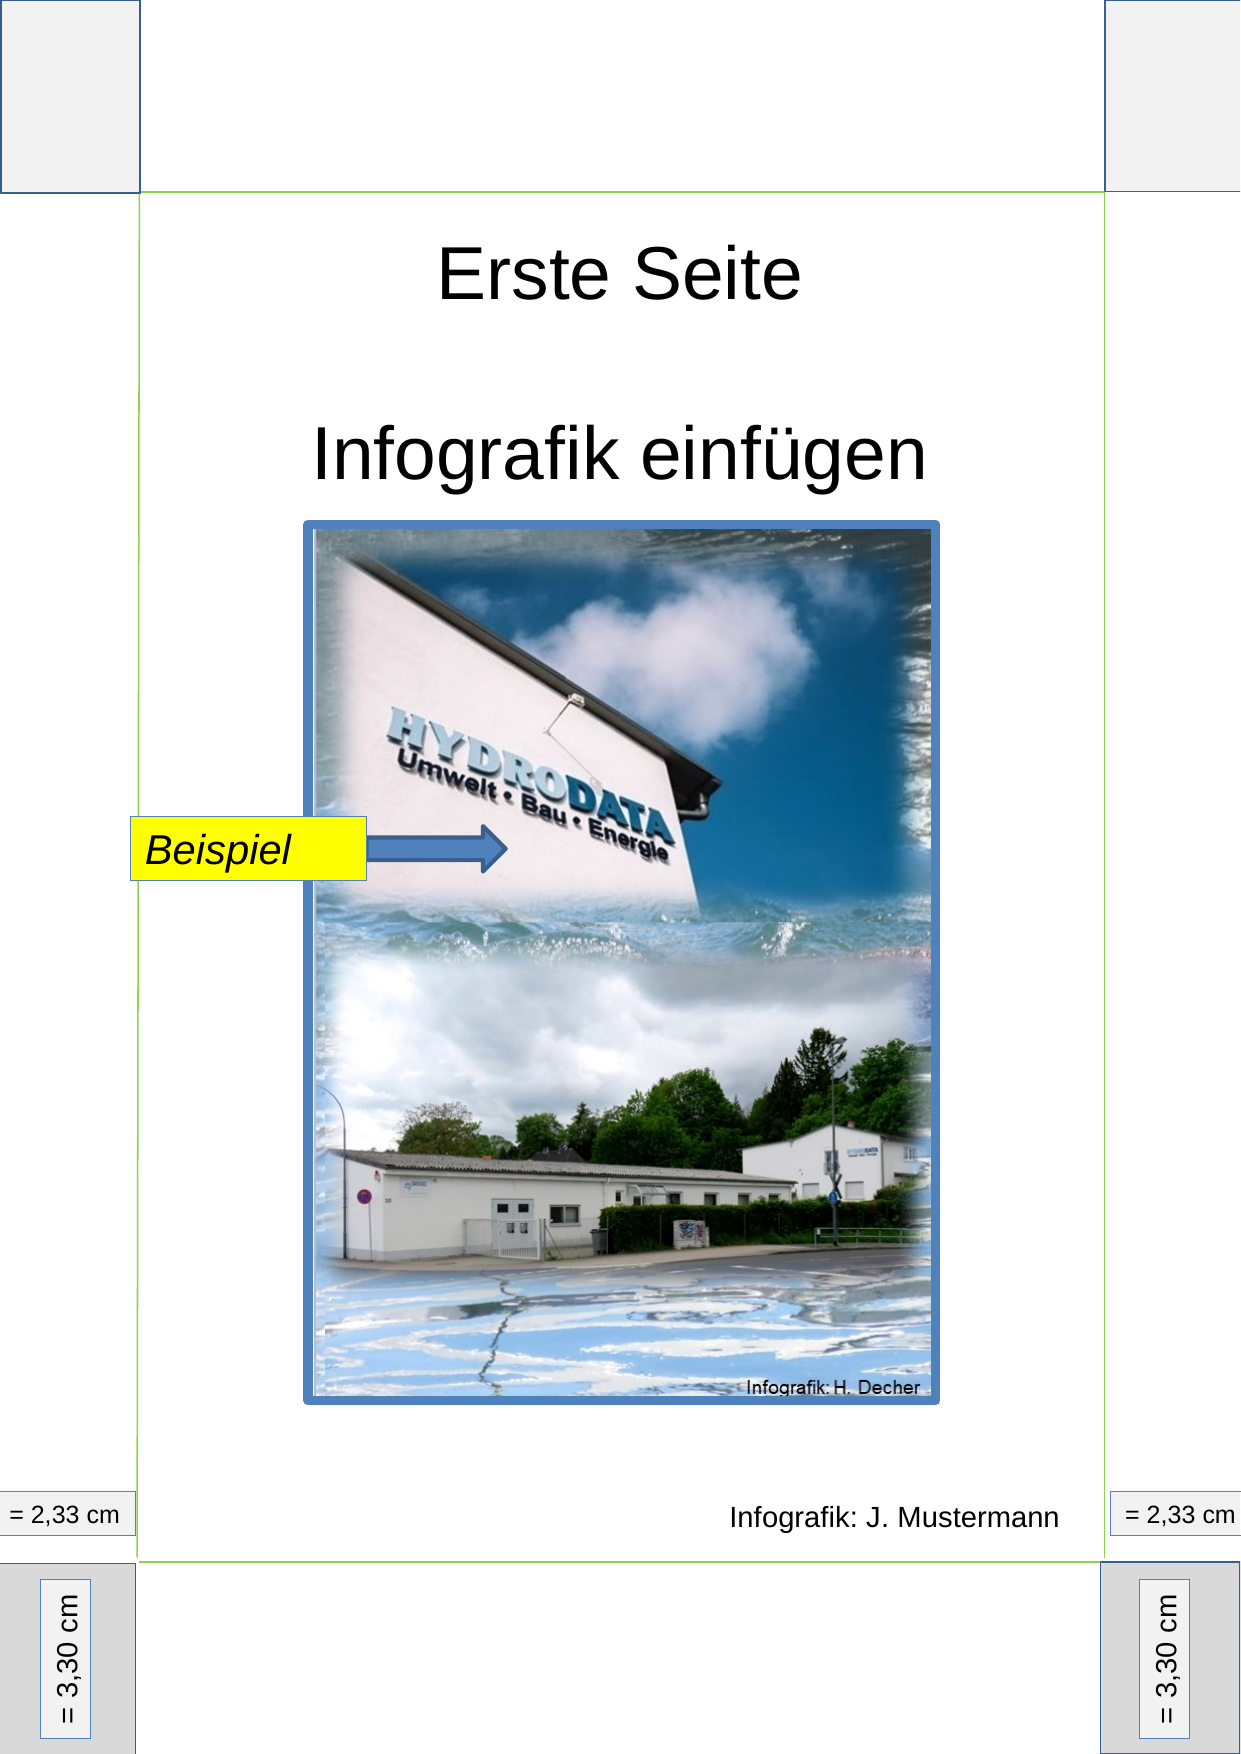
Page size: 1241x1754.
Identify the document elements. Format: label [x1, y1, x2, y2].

text_box [129, 815, 506, 882]
picture [312, 528, 932, 1397]
text_box [0, 0, 1241, 1754]
